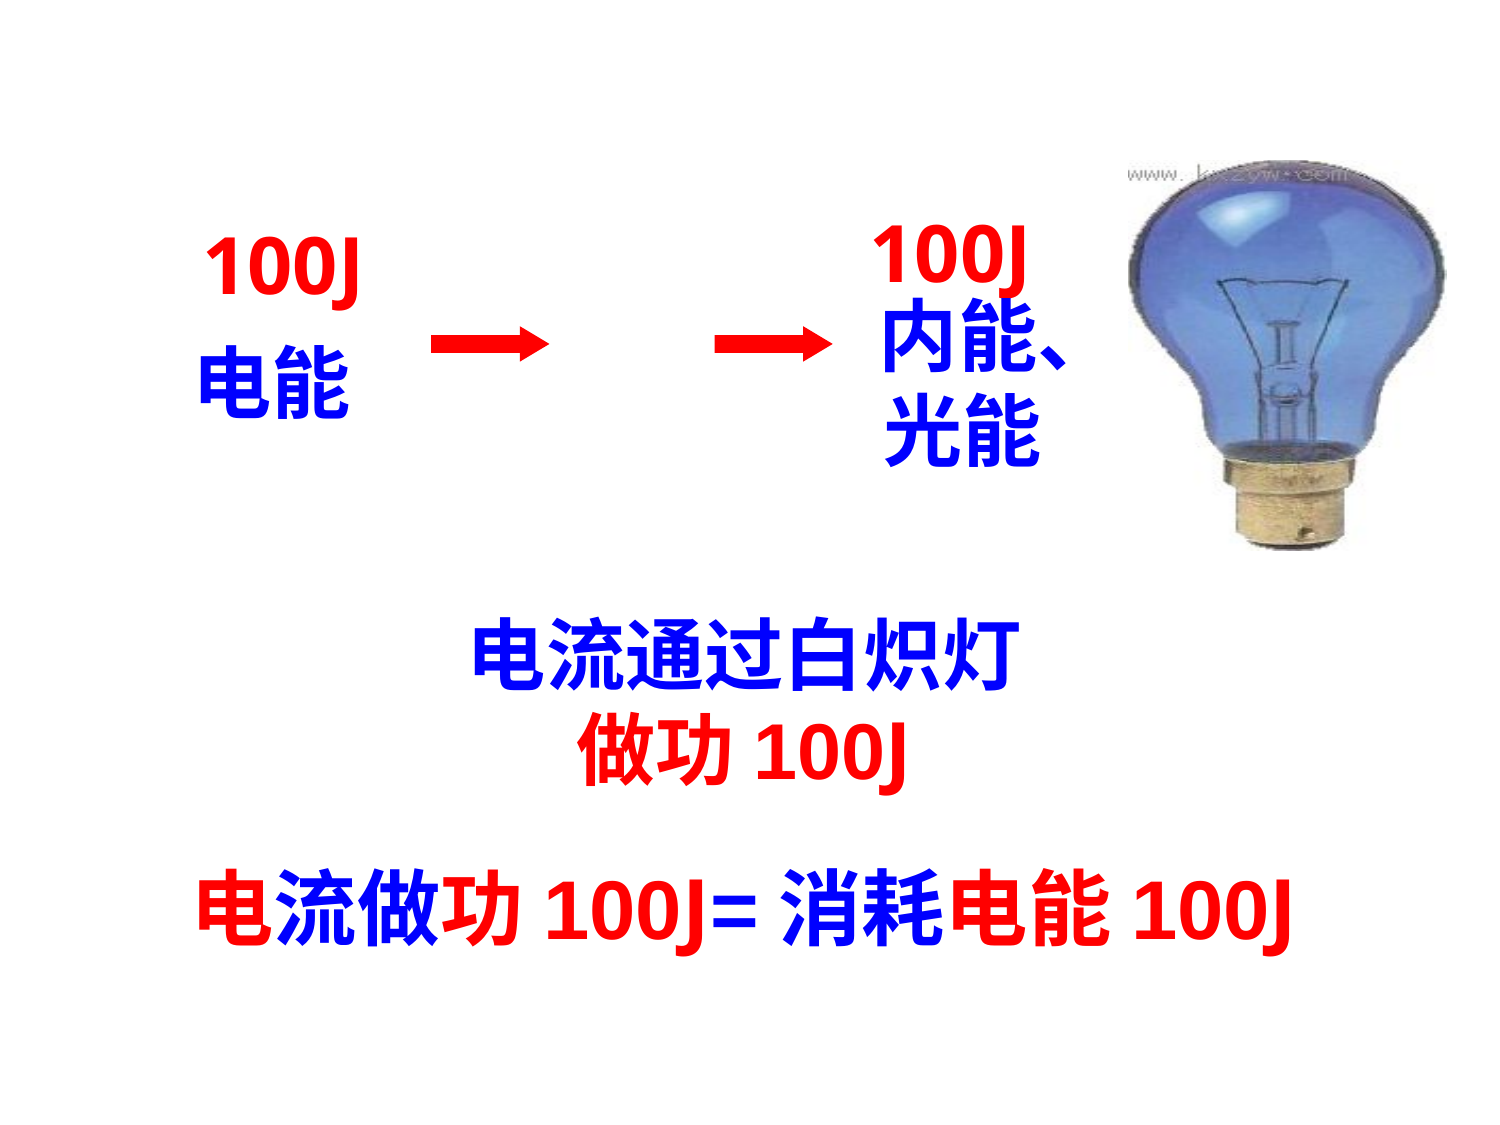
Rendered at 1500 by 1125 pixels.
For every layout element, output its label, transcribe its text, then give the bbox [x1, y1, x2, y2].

text_box [714, 326, 833, 362]
text_box 100J [773, 196, 1122, 307]
text_box 100J [100, 208, 467, 319]
text_box 内能、 [856, 279, 1122, 389]
picture [1127, 160, 1448, 551]
text_box 电能 [88, 326, 455, 437]
text_box [455, 326, 550, 362]
text_box 电流做功100J=消耗电能100J [112, 848, 1376, 964]
text_box 电流通过白炽灯做功100J [431, 597, 1058, 803]
text_box 光能 [820, 373, 1105, 484]
